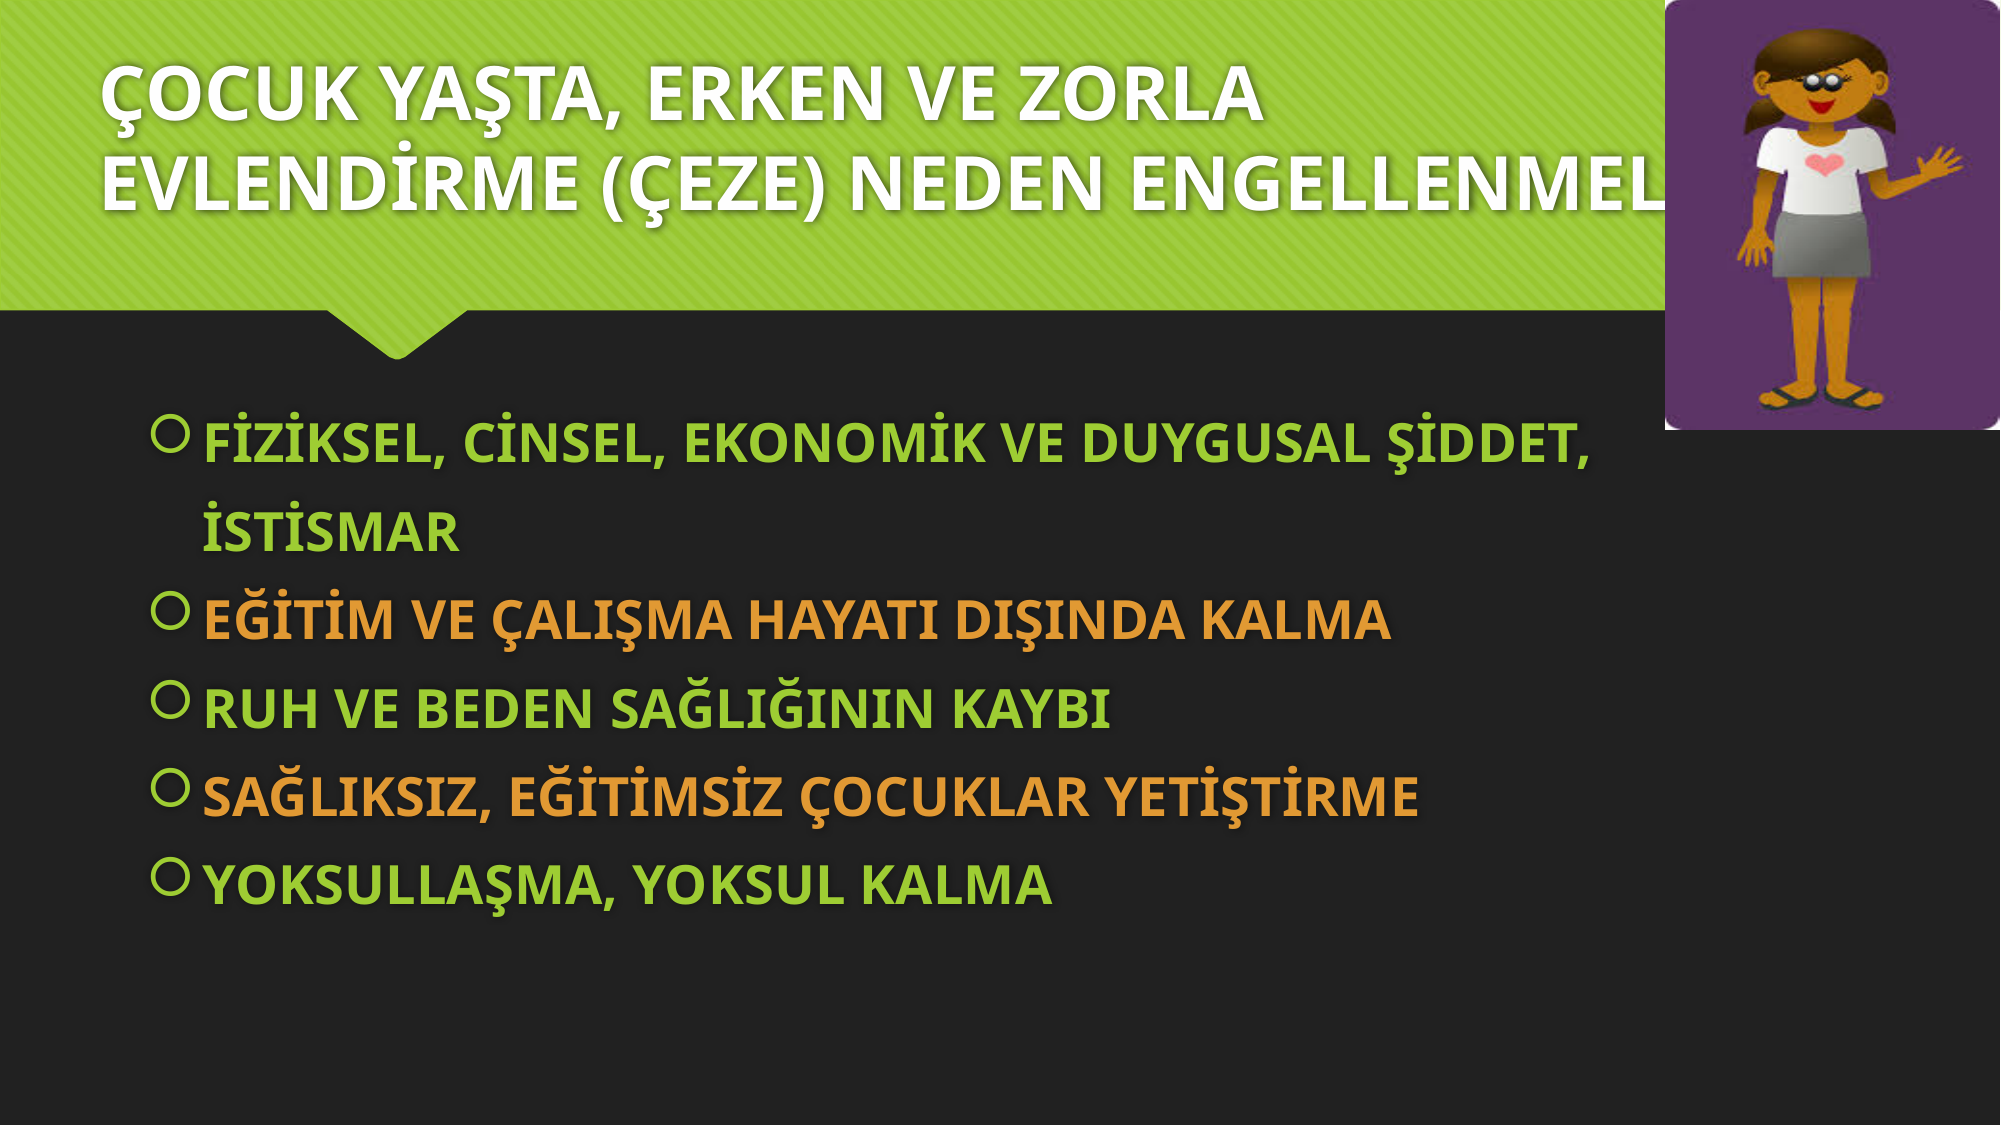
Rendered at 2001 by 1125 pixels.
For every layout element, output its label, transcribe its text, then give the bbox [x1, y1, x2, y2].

list FİZİKSEL, CİNSEL, EKONOMİK VE DUYGUSAL ŞİDDET, İSTİSMAR EĞİTİM VE ÇALIŞMA HAYATI DIŞINDA KALMA RUH VE BEDEN SAĞLIĞININ KAYBI SAĞLIKSIZ, EĞİTİMSİZ ÇOCUKLAR YETİŞTİRME YOKSULLAŞMA, YOKSUL KALMA [131, 322, 1844, 999]
picture [1665, 0, 2000, 430]
title ÇOCUK YAŞTA, ERKEN VE ZORLA EVLENDİRME (ÇEZE) NEDEN ENGELLENMELİ? [83, 73, 1665, 233]
